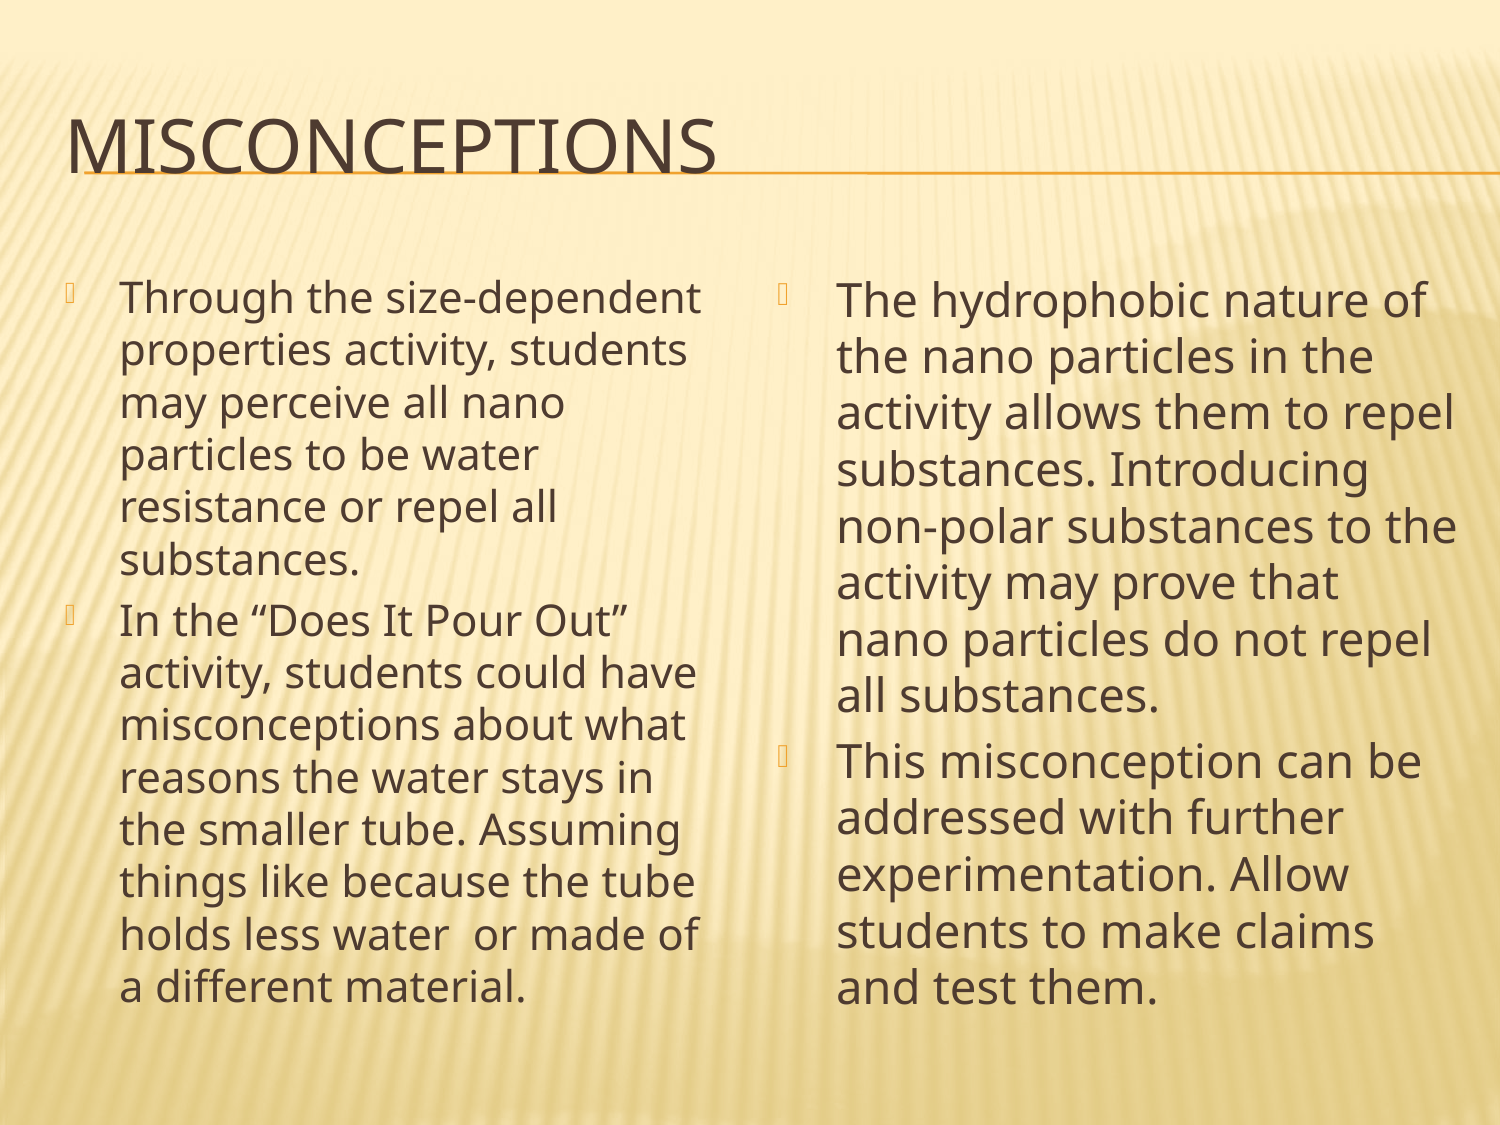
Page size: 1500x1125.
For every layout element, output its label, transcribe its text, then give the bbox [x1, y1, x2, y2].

title misconceptions [49, 75, 1475, 213]
list Through the size-dependent properties activity, students may perceive all nano particles to be water resistance or repel all substances. In the “Does It Pour Out” activity, students could have misconceptions about what reasons the water stays in the smaller tube. Assuming things like because the tube holds less water or made of a different material. [50, 262, 738, 1038]
list The hydrophobic nature of the nano particles in the activity allows them to repel substances. Introducing non-polar substances to the activity may prove that nano particles do not repel all substances. This misconception can be addressed with further experimentation. Allow students to make claims and test them. [762, 262, 1475, 1038]
